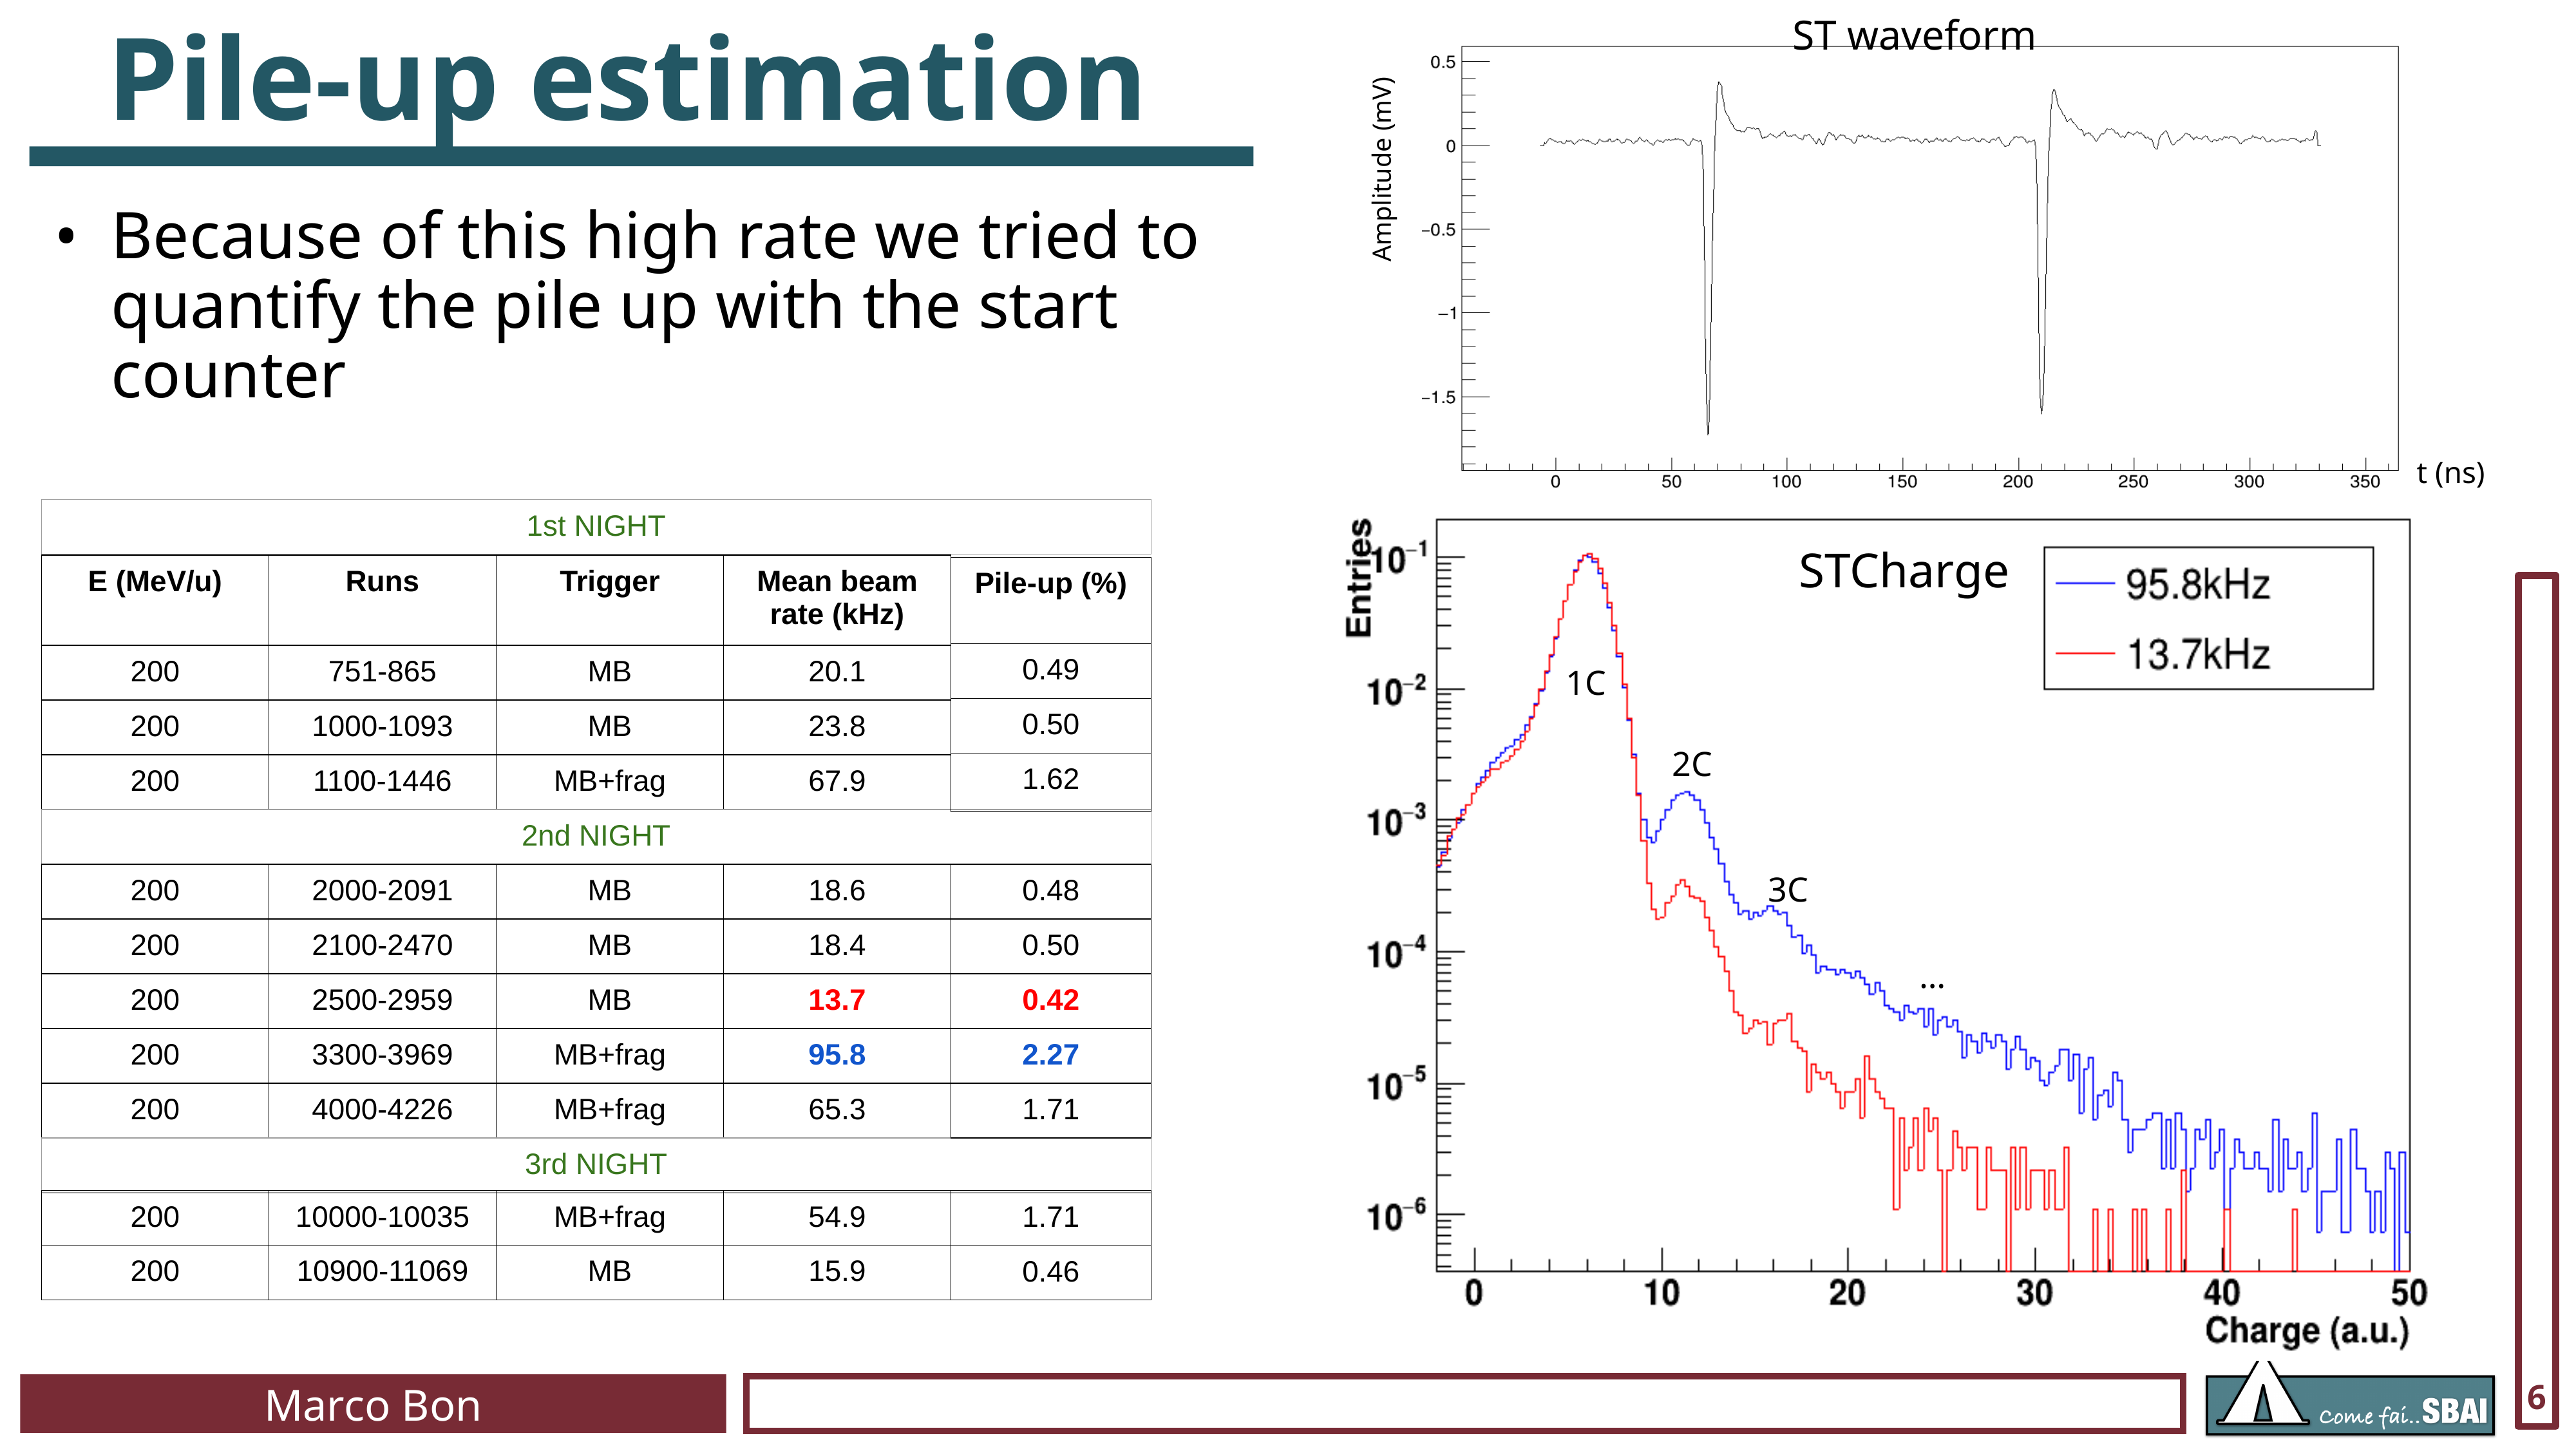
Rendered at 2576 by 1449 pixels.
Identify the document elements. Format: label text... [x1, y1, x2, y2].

table_header 54.9 [724, 1191, 951, 1245]
table_cell 1000-1093 [269, 701, 496, 754]
table_cell 2500-2959 [269, 974, 496, 1028]
table_cell 200 [42, 646, 269, 699]
table_cell 65.3 [724, 1084, 951, 1137]
table_cell 0.50 [951, 699, 1151, 753]
table_header Pile-up (%) [951, 558, 1151, 643]
table_cell 200 [42, 1245, 269, 1300]
table_cell MB+frag [497, 1084, 723, 1137]
table_cell 95.8 [724, 1029, 951, 1083]
table_cell MB [497, 701, 723, 754]
list Because of this high rate we tried to quantify the pile up with the start counter [41, 198, 1266, 430]
table_cell 3300-3969 [269, 1029, 496, 1083]
table_header 1st NIGHT [42, 500, 1151, 554]
table_cell 1100-1446 [269, 755, 496, 809]
table_cell 4000-4226 [269, 1084, 496, 1137]
table_cell MB [497, 974, 723, 1028]
table_header 3rd NIGHT [42, 1139, 1151, 1190]
table_cell MB+frag [497, 1029, 723, 1083]
table_cell 200 [42, 1084, 269, 1137]
slide_number 6 [2518, 575, 2556, 1427]
title Pile-up estimation [30, 27, 1255, 178]
table_cell 200 [42, 974, 269, 1028]
table_cell 20.1 [724, 646, 951, 699]
text_box Amplitude (mV) [1356, 27, 1406, 272]
table_header MB [497, 865, 723, 918]
table_cell MB [497, 1245, 723, 1300]
table_cell 2.27 [951, 1029, 1151, 1083]
table_header Trigger [497, 556, 723, 645]
table_cell 0.42 [951, 974, 1151, 1028]
table_header 10000-10035 [269, 1191, 496, 1245]
text_box Marco Bon [20, 1374, 726, 1433]
picture [1334, 27, 2499, 1440]
text_box [746, 1376, 2184, 1431]
table_cell MB [497, 920, 723, 973]
table_cell 23.8 [724, 701, 951, 754]
table_cell 200 [42, 1029, 269, 1083]
table_header 200 [42, 1191, 269, 1245]
table_header Mean beam rate (kHz) [724, 556, 951, 645]
table_cell 0.46 [951, 1245, 1151, 1300]
table_cell 0.50 [951, 920, 1151, 973]
table_header E (MeV/u) [42, 556, 269, 645]
table_header 2000-2091 [269, 865, 496, 918]
text_box ST waveform [1533, 0, 2297, 26]
table_cell MB [497, 646, 723, 699]
table_cell 67.9 [724, 755, 951, 809]
table_cell 1.62 [951, 753, 1151, 811]
table_cell 15.9 [724, 1245, 951, 1300]
table_header 200 [42, 865, 269, 918]
table_cell 10900-11069 [269, 1245, 496, 1300]
table_cell 0.49 [951, 644, 1151, 698]
text_box t (ns) [2448, 444, 2508, 499]
table_cell 2100-2470 [269, 920, 496, 973]
table_header 1.71 [951, 1191, 1151, 1245]
table_cell 1.71 [951, 1084, 1151, 1137]
table_cell 18.4 [724, 920, 951, 973]
table_header 2nd NIGHT [42, 810, 1151, 864]
table_header Runs [269, 556, 496, 645]
table_header 0.48 [951, 865, 1151, 918]
table_cell 200 [42, 920, 269, 973]
table_cell 200 [42, 755, 269, 809]
table_header 18.6 [724, 865, 951, 918]
table_cell 200 [42, 701, 269, 754]
table_header MB+frag [497, 1191, 723, 1245]
table_cell MB+frag [497, 755, 723, 809]
table_cell 751-865 [269, 646, 496, 699]
table_cell 13.7 [724, 974, 951, 1028]
